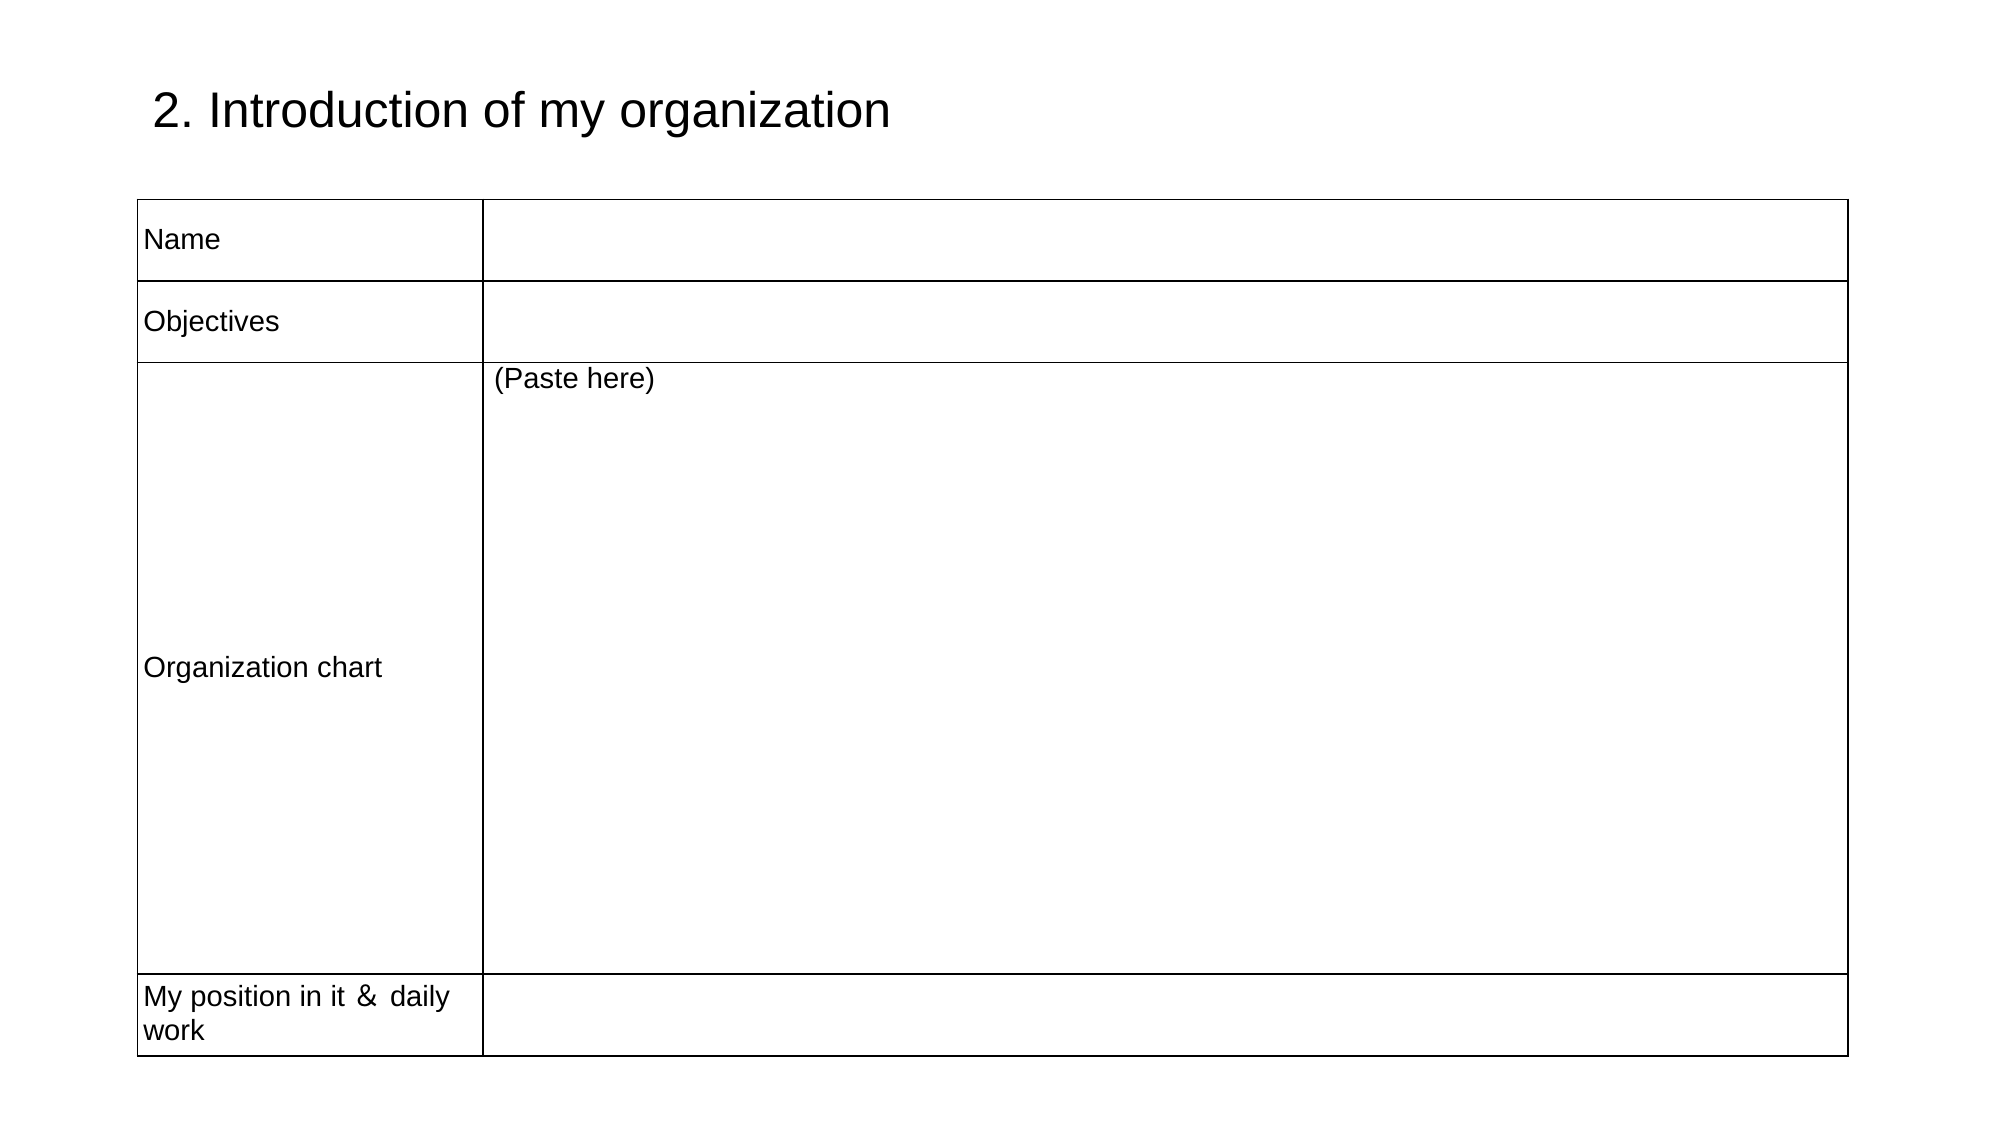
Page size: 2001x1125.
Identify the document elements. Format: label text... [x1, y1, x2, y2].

table_cell Organization chart [138, 363, 482, 973]
table_header Name [138, 200, 482, 280]
table_cell [484, 975, 1847, 1055]
table_cell [484, 282, 1847, 362]
title 2. Introduction of my organization [137, 59, 1863, 164]
table_cell My position in it＆daily work [138, 975, 482, 1055]
table_cell Objectives [138, 282, 482, 362]
table_cell (Paste here) [484, 363, 1847, 973]
table_header [484, 200, 1847, 280]
